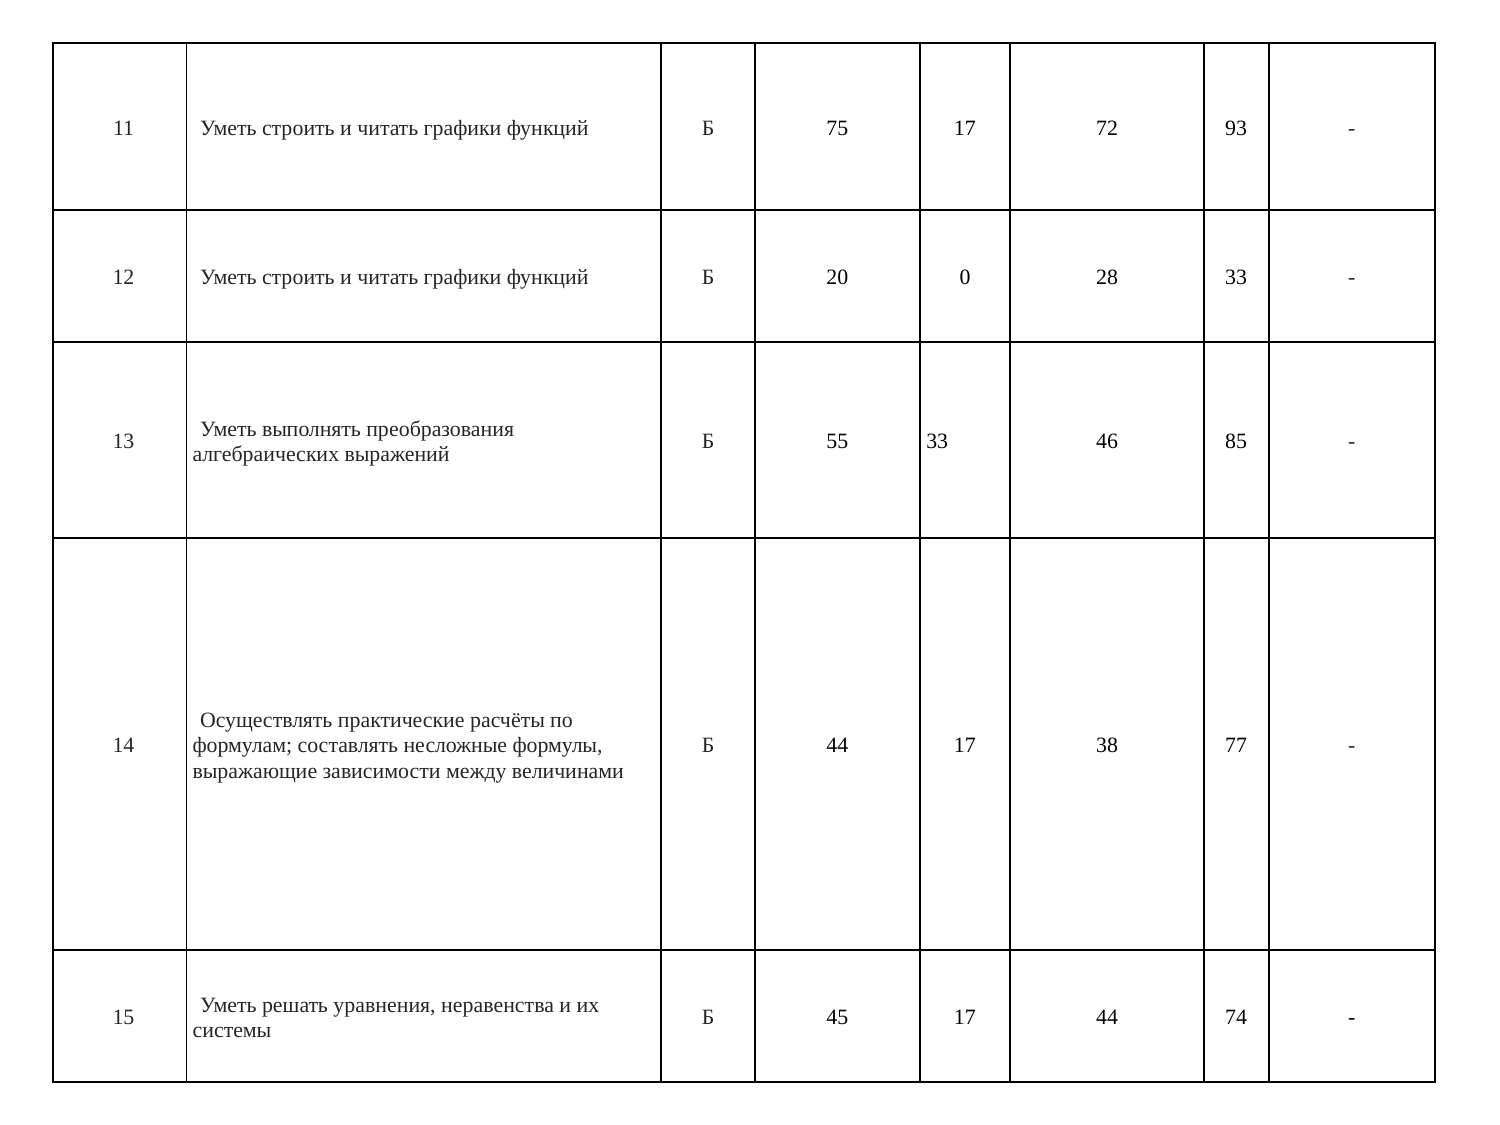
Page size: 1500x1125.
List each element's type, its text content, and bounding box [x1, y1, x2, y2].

table_cell 77 [1205, 539, 1268, 949]
table_cell Осуществлять практические расчёты по формулам; составлять несложные формулы, выражающие зависимости между величинами [187, 539, 660, 949]
table_cell 12 [54, 211, 186, 341]
table_header 93 [1205, 44, 1268, 209]
table_cell - [1270, 343, 1434, 537]
table_cell - [1270, 539, 1434, 949]
table_cell 0 [921, 211, 1009, 341]
table_cell Б [662, 951, 754, 1081]
table_cell Б [662, 211, 754, 341]
table_cell 14 [54, 539, 186, 949]
table_cell 17 [921, 539, 1009, 949]
table_cell Уметь выполнять преобразования алгебраических выражений [187, 343, 660, 537]
table_cell 46 [1011, 343, 1203, 537]
table_header - [1270, 44, 1434, 209]
table_cell Уметь строить и читать графики функций [187, 211, 660, 341]
table_cell - [1270, 951, 1434, 1081]
table_cell 33 [921, 343, 1009, 537]
table_cell 85 [1205, 343, 1268, 537]
table_header 11 [54, 44, 186, 209]
table_cell Б [662, 343, 754, 537]
table_cell 38 [1011, 539, 1203, 949]
table_cell 45 [756, 951, 919, 1081]
table_header Б [662, 44, 754, 209]
table_cell 17 [921, 951, 1009, 1081]
table_cell 20 [756, 211, 919, 341]
table_cell 74 [1205, 951, 1268, 1081]
table_cell 44 [1011, 951, 1203, 1081]
table_cell Б [662, 539, 754, 949]
table_cell 55 [756, 343, 919, 537]
table_header 72 [1011, 44, 1203, 209]
table_header Уметь строить и читать графики функций [187, 44, 660, 209]
table_cell - [1270, 211, 1434, 341]
table_cell Уметь решать уравнения, неравенства и их системы [187, 951, 660, 1081]
table_cell 33 [1205, 211, 1268, 341]
table_cell 15 [54, 951, 186, 1081]
table_cell 44 [756, 539, 919, 949]
table_header 75 [756, 44, 919, 209]
table_header 17 [921, 44, 1009, 209]
table_cell 28 [1011, 211, 1203, 341]
table_cell 13 [54, 343, 186, 537]
